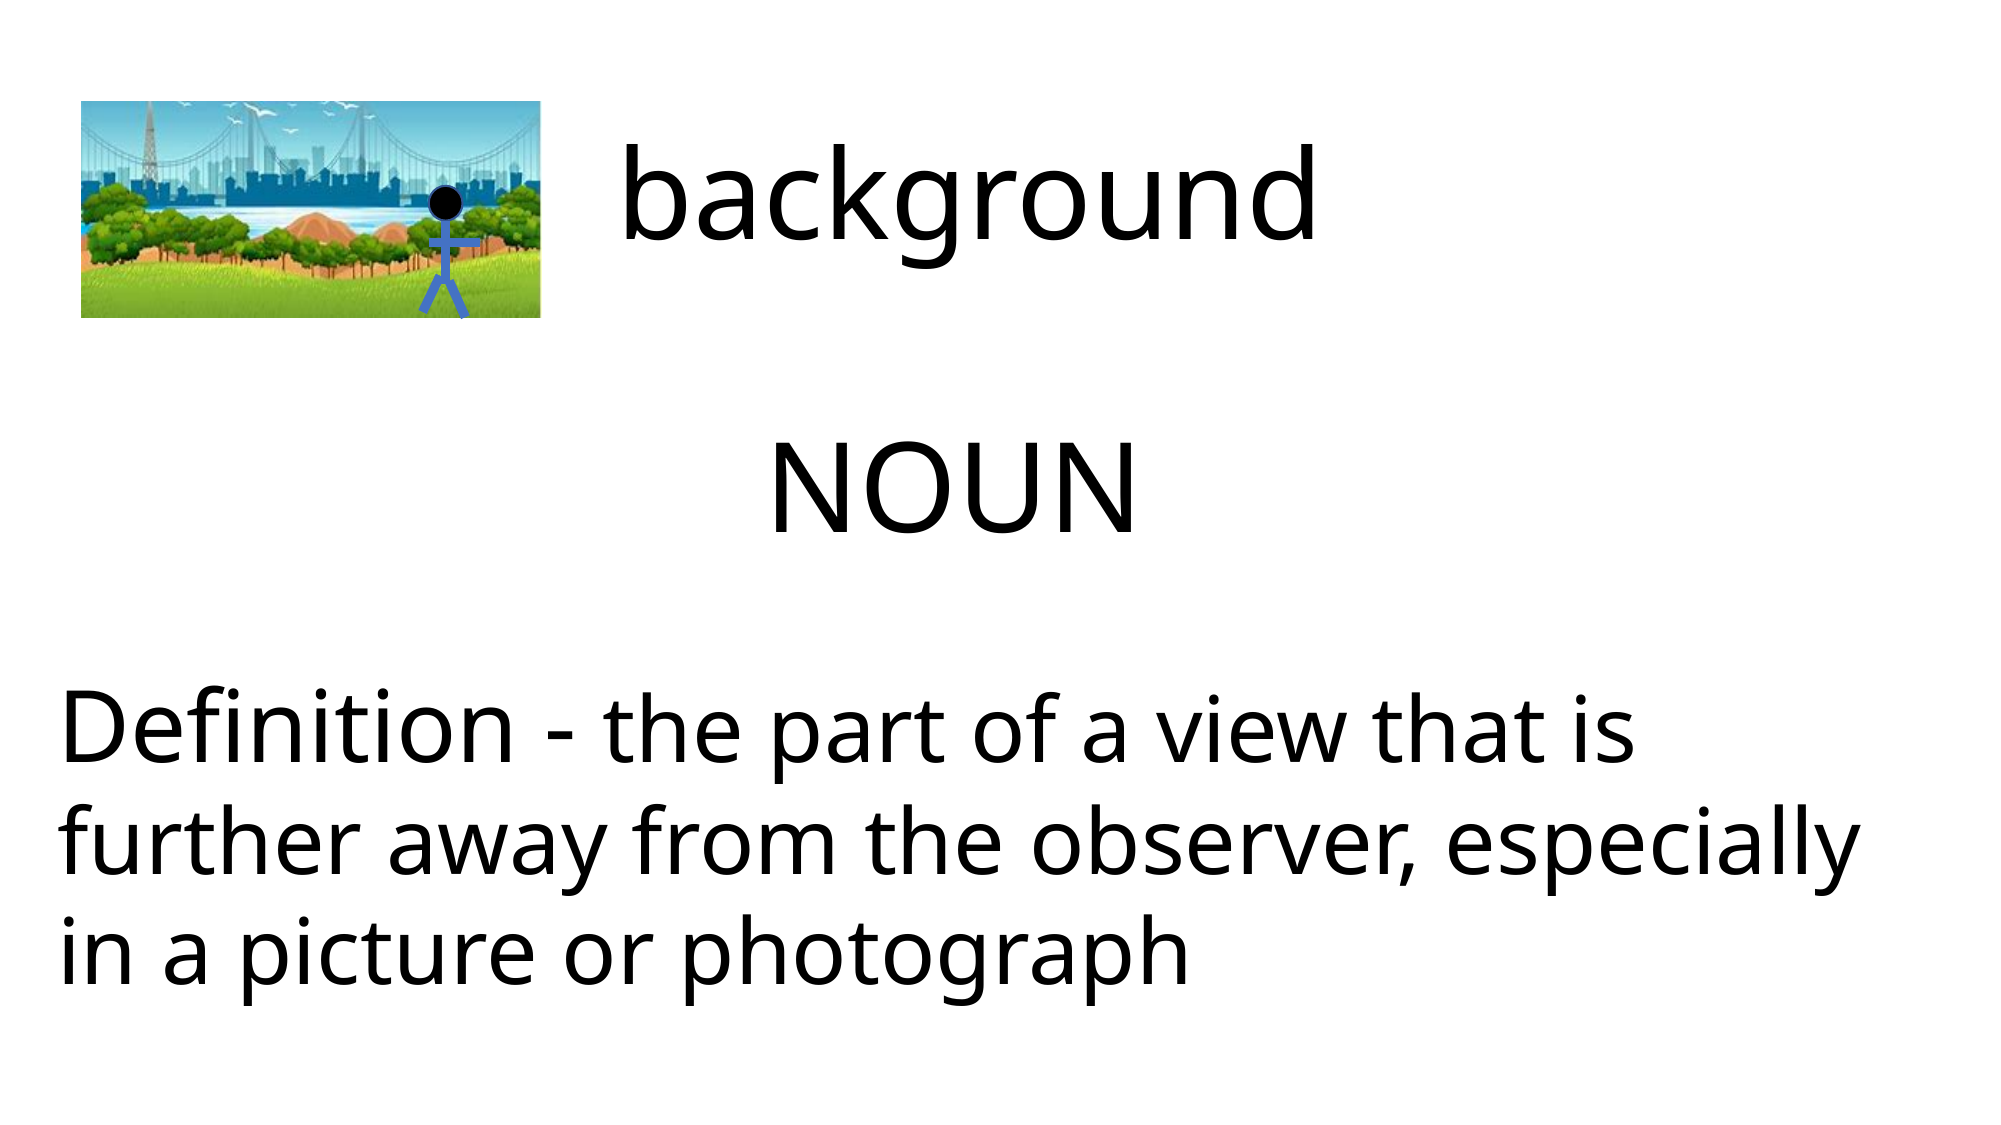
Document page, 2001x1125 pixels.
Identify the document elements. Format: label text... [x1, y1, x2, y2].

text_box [81, 101, 542, 318]
text_box NOUN [42, 400, 1899, 655]
title background [108, 31, 1833, 275]
text_box Definition - the part of a view that is further away from the observer, especially in a picture or photograph [42, 655, 1977, 1011]
